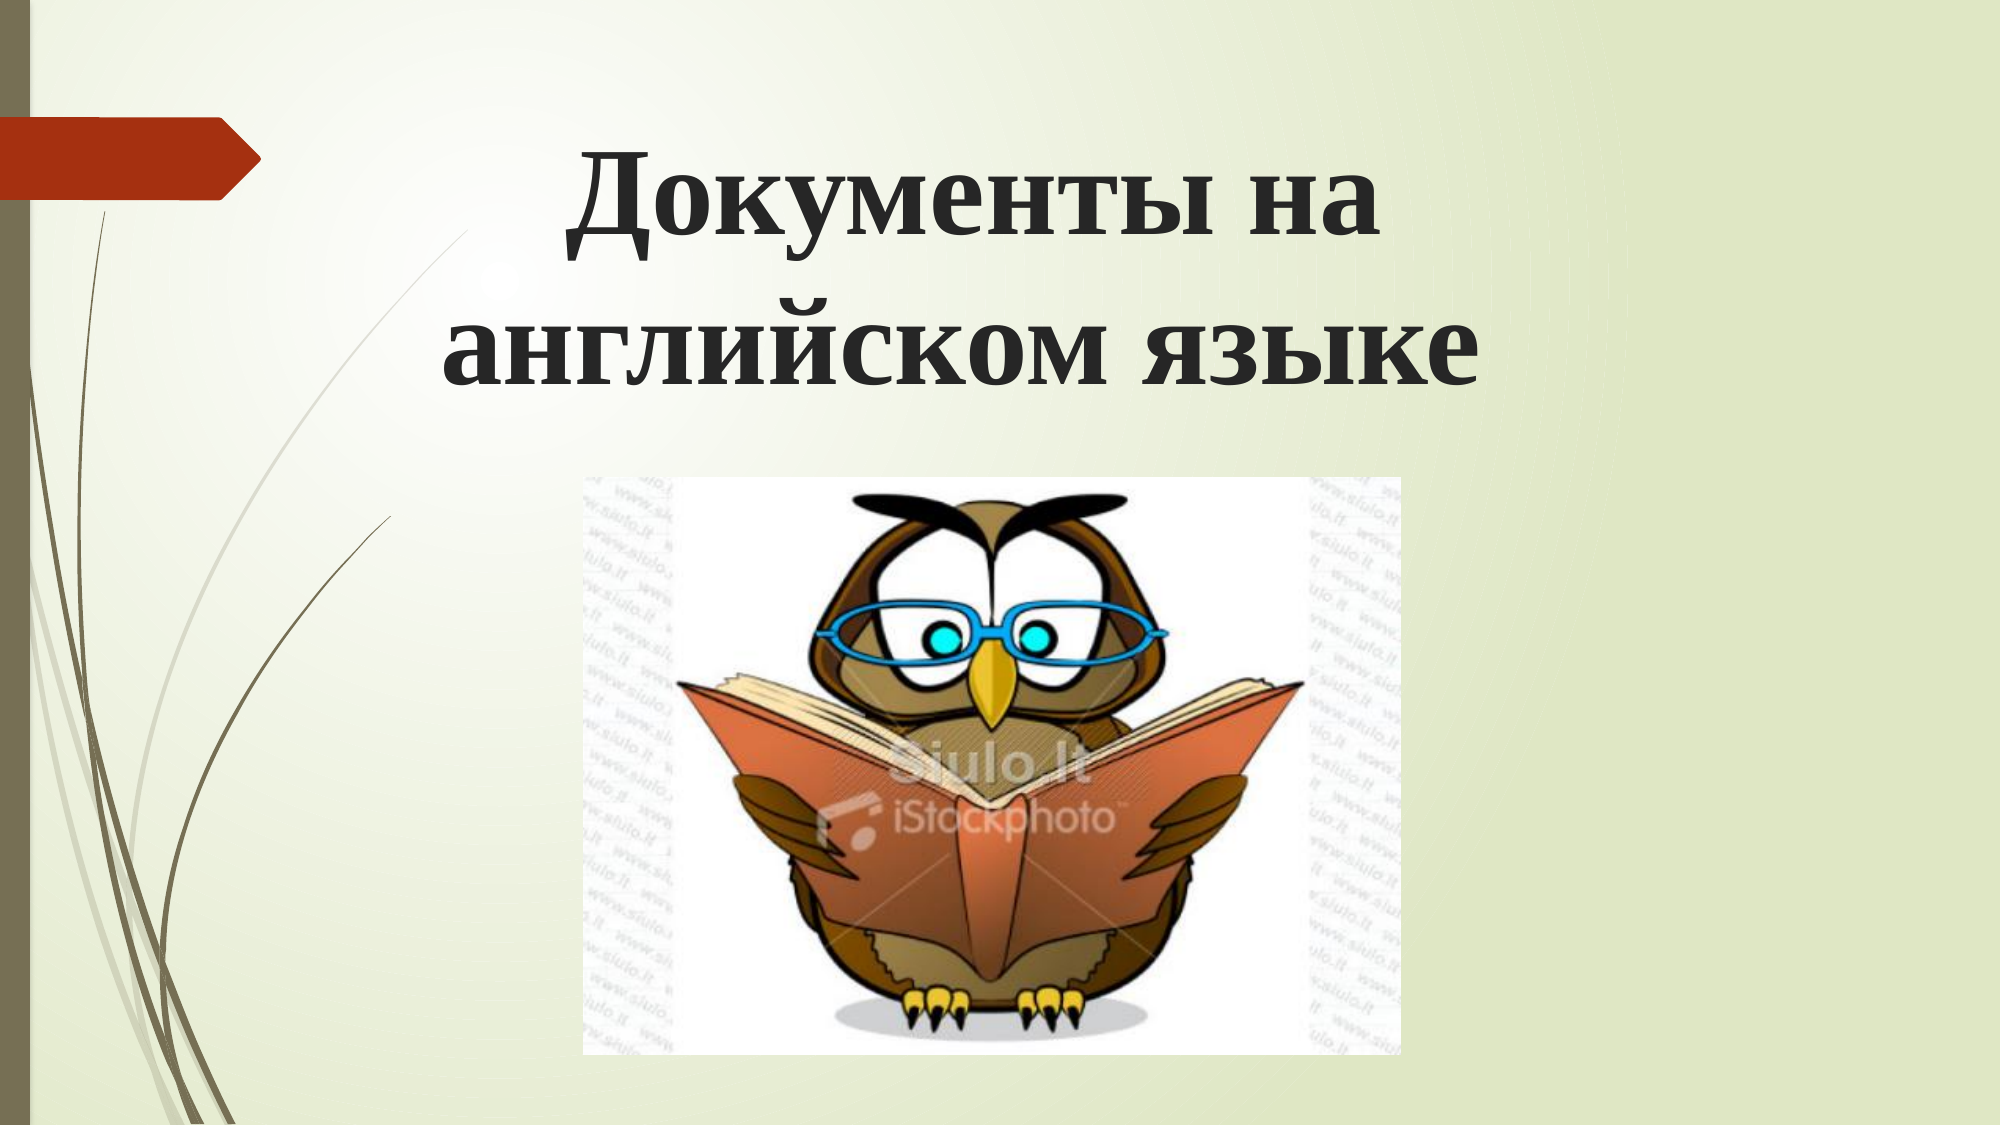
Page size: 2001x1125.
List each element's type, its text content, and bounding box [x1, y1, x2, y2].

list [583, 477, 1401, 1055]
title Документы на английском языке [425, 102, 1888, 582]
